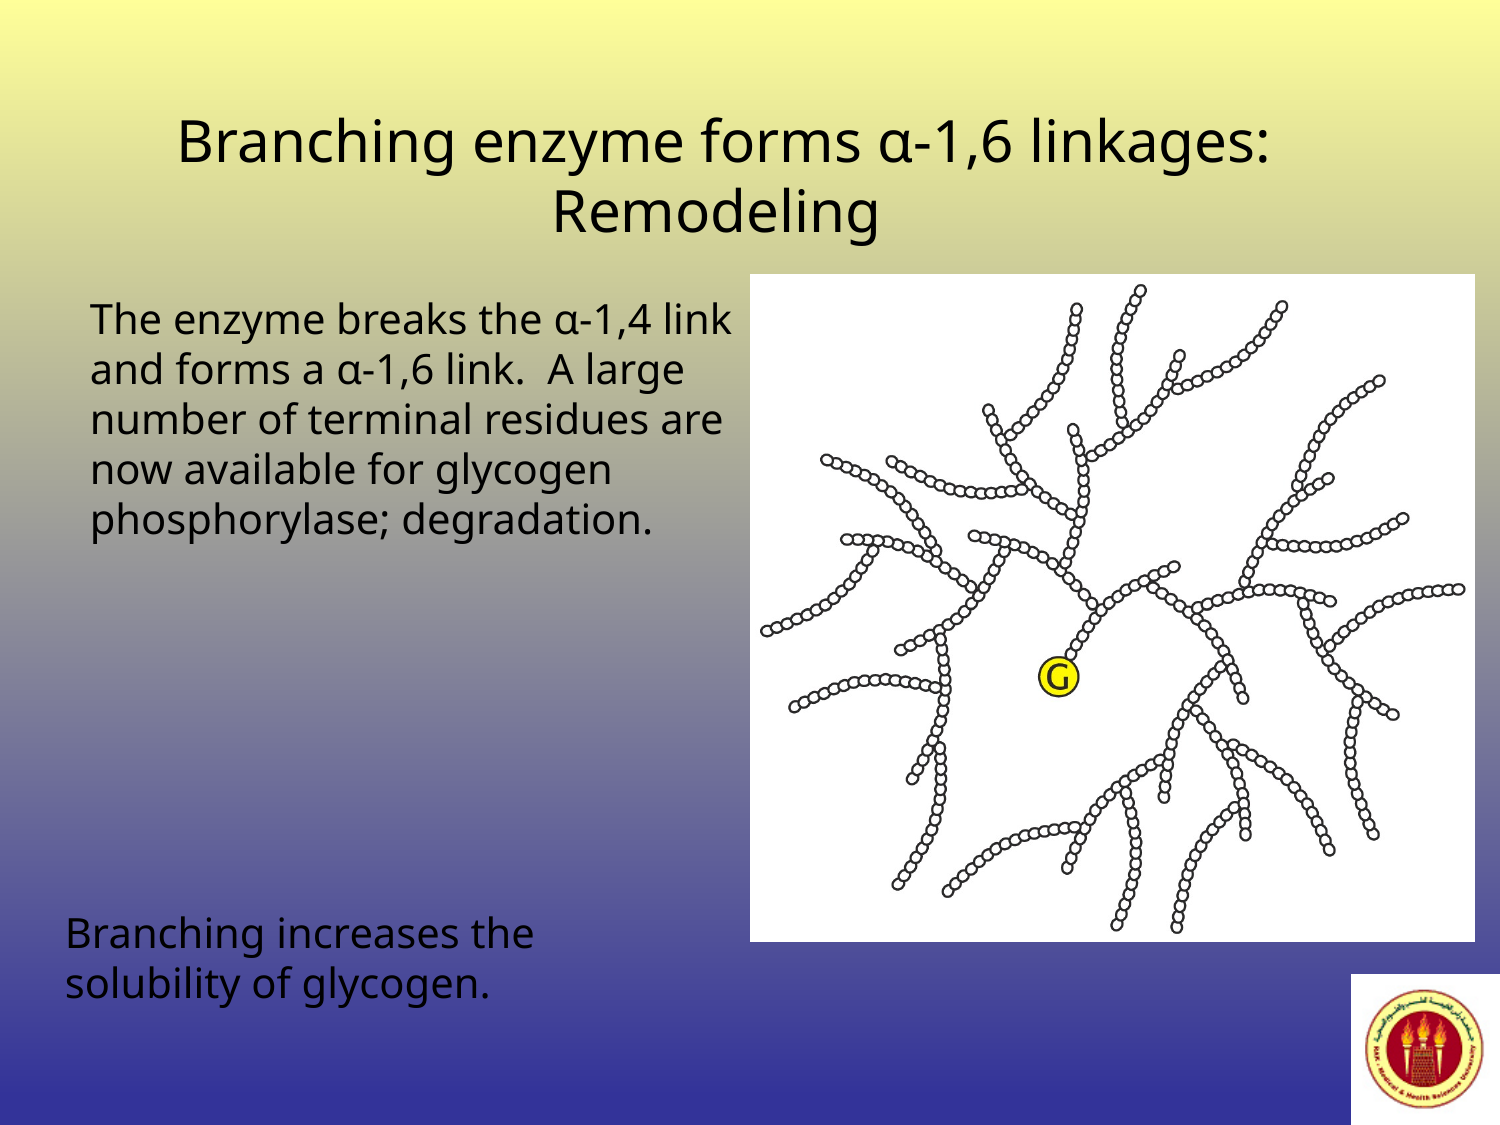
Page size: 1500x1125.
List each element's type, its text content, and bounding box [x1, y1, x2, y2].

picture [749, 274, 1476, 942]
text_box Branching enzyme forms α-1,6 linkages: Remodeling [161, 96, 1286, 252]
picture [1351, 974, 1500, 1125]
text_box The enzyme breaks the α-1,4 link and forms a α-1,6 link. A large number of terminal residues are now available for glycogen phosphorylase; degradation. [74, 285, 744, 551]
text_box Branching increases the solubility of glycogen. [50, 899, 688, 1015]
